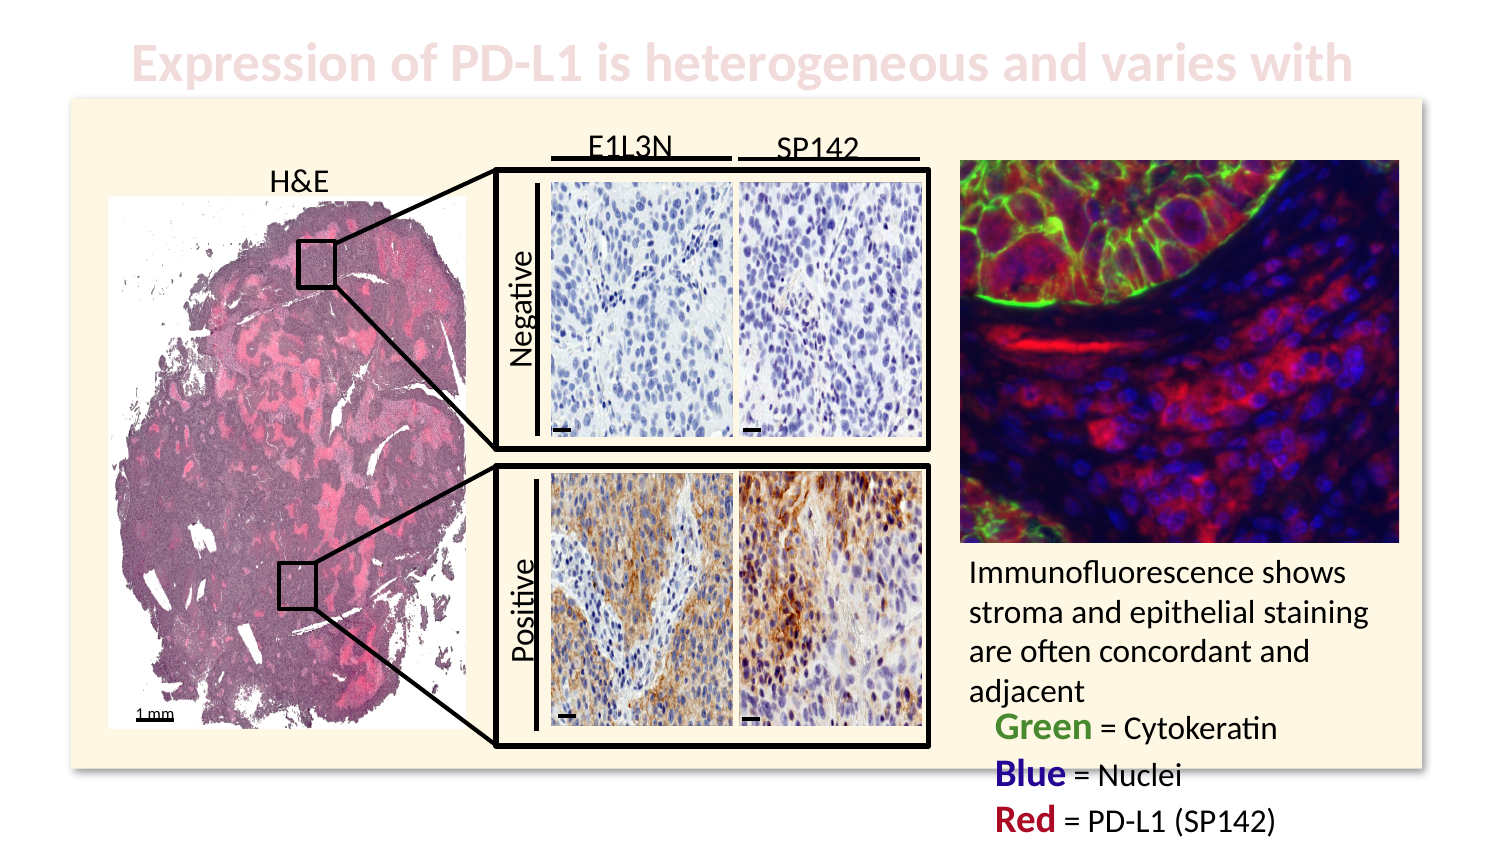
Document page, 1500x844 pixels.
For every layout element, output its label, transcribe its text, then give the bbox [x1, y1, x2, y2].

list Expression of PD-L1 is heterogeneous and varies with antibody used [15, 18, 1473, 105]
text_box Green = Cytokeratin Blue = Nuclei Red = PD-L1 (SP142) [979, 693, 1435, 844]
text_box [19, 98, 1423, 817]
